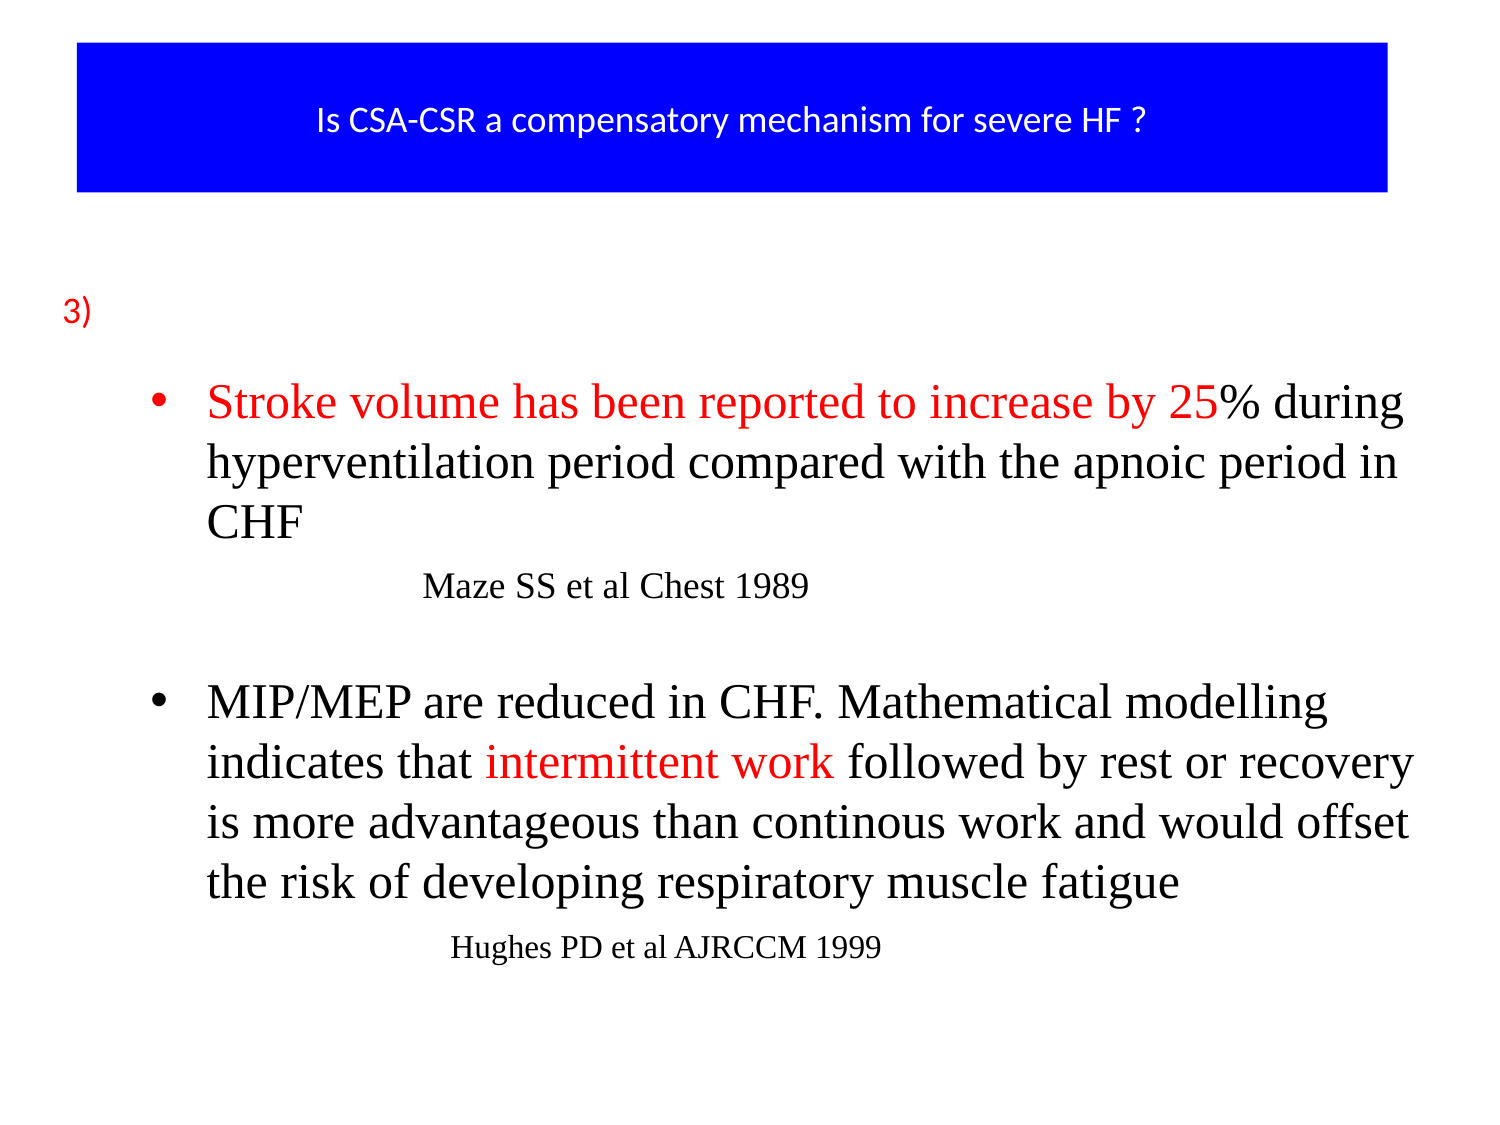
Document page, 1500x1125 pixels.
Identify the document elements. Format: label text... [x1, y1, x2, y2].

text_box Is CSA-CSR a compensatory mechanism for severe HF ? [76, 42, 1388, 193]
text_box Stroke volume has been reported to increase by 25% during hyperventilation period compared with the apnoic period in CHF Maze SS et al Chest 1989 MIP/MEP are reduced in CHF. Mathematical modelling indicates that intermittent work followed by rest or recovery is more advantageous than continous work and would offset the risk of developing respiratory muscle fatigue Hughes PD et al AJRCCM 1999 [135, 361, 1447, 977]
text_box 3) [47, 278, 108, 339]
